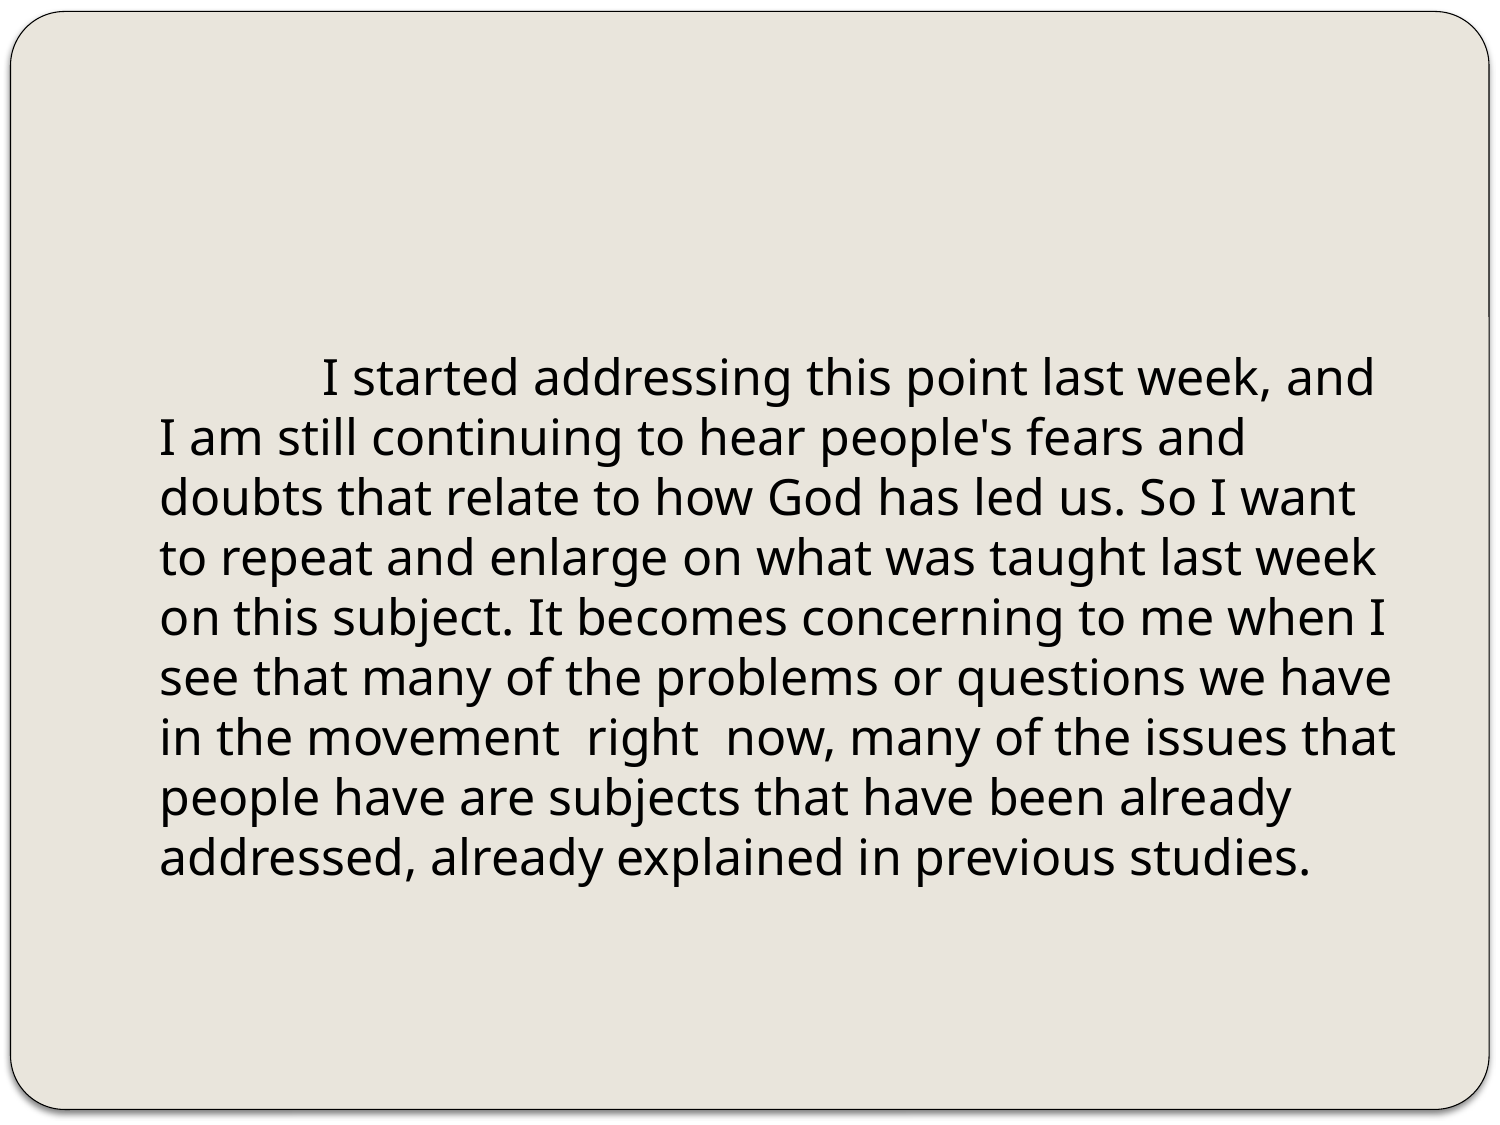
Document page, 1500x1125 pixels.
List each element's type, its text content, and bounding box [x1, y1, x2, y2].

list I started addressing this point last week, and I am still continuing to hear people's fears and doubts that relate to how God has led us. So I want to repeat and enlarge on what was taught last week on this subject. It becomes concerning to me when I see that many of the problems or questions we have in the movement right now, many of the issues that people have are subjects that have been already addressed, already explained in previous studies. [99, 337, 1413, 775]
